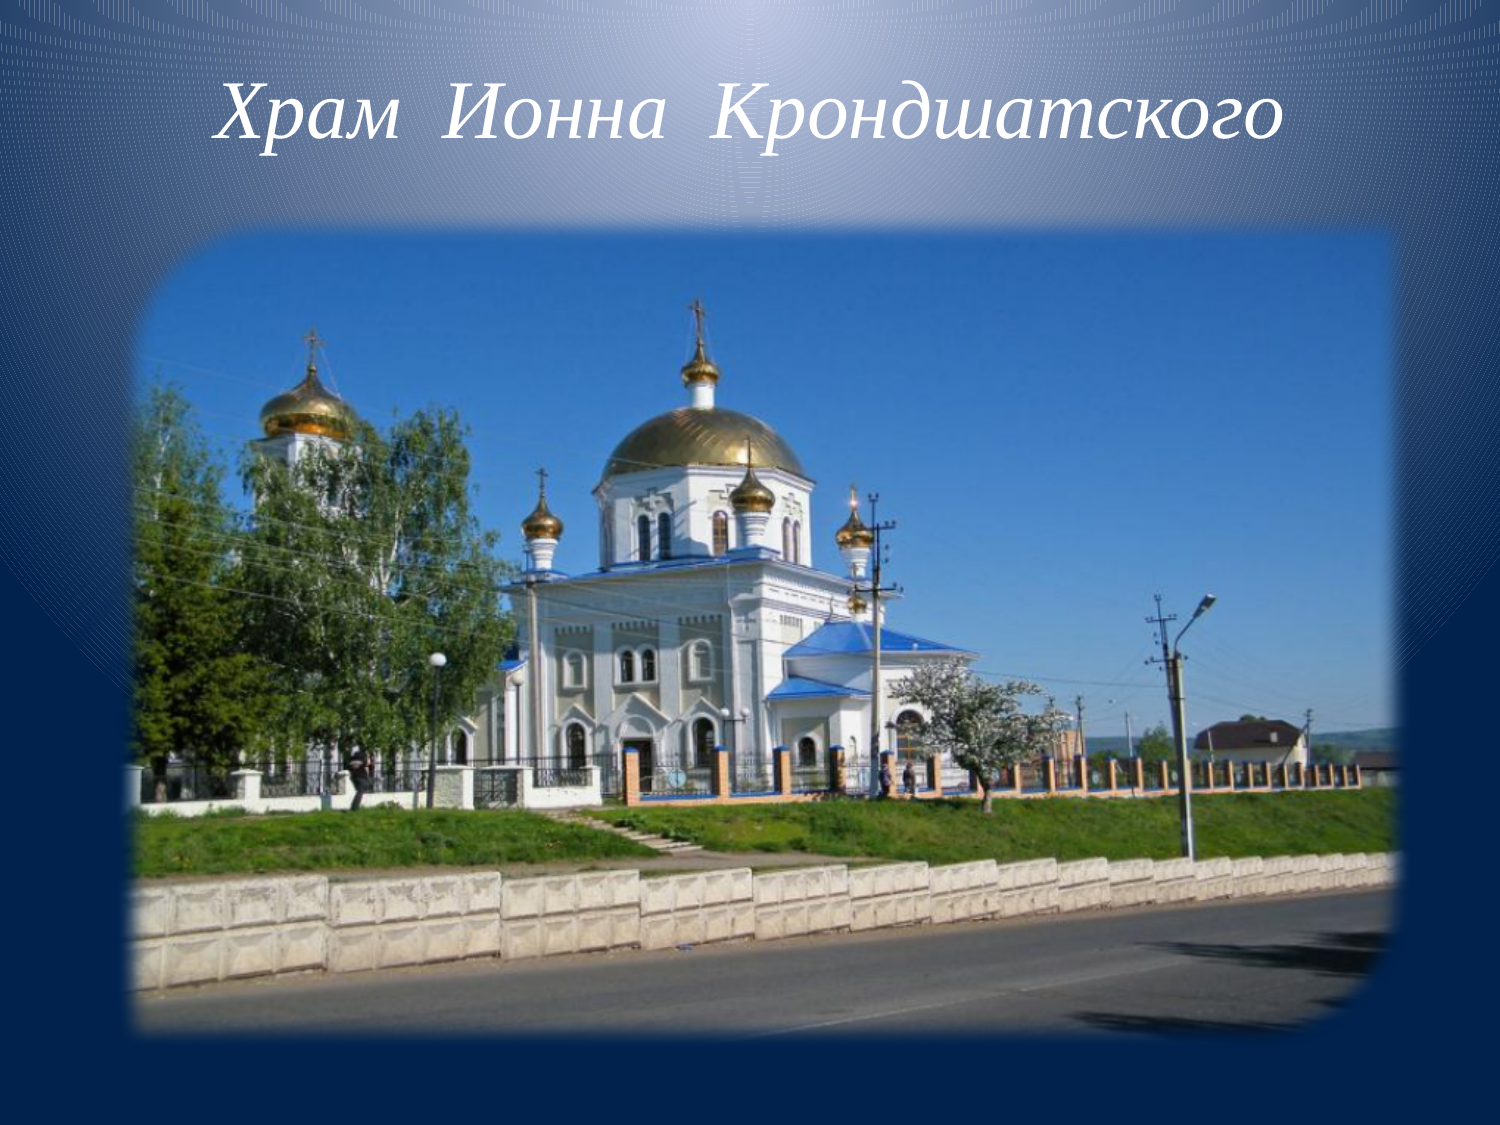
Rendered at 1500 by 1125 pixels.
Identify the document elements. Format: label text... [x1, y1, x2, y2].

title Храм Ионна Крондшатского [75, 82, 1425, 329]
picture [116, 210, 1412, 1049]
